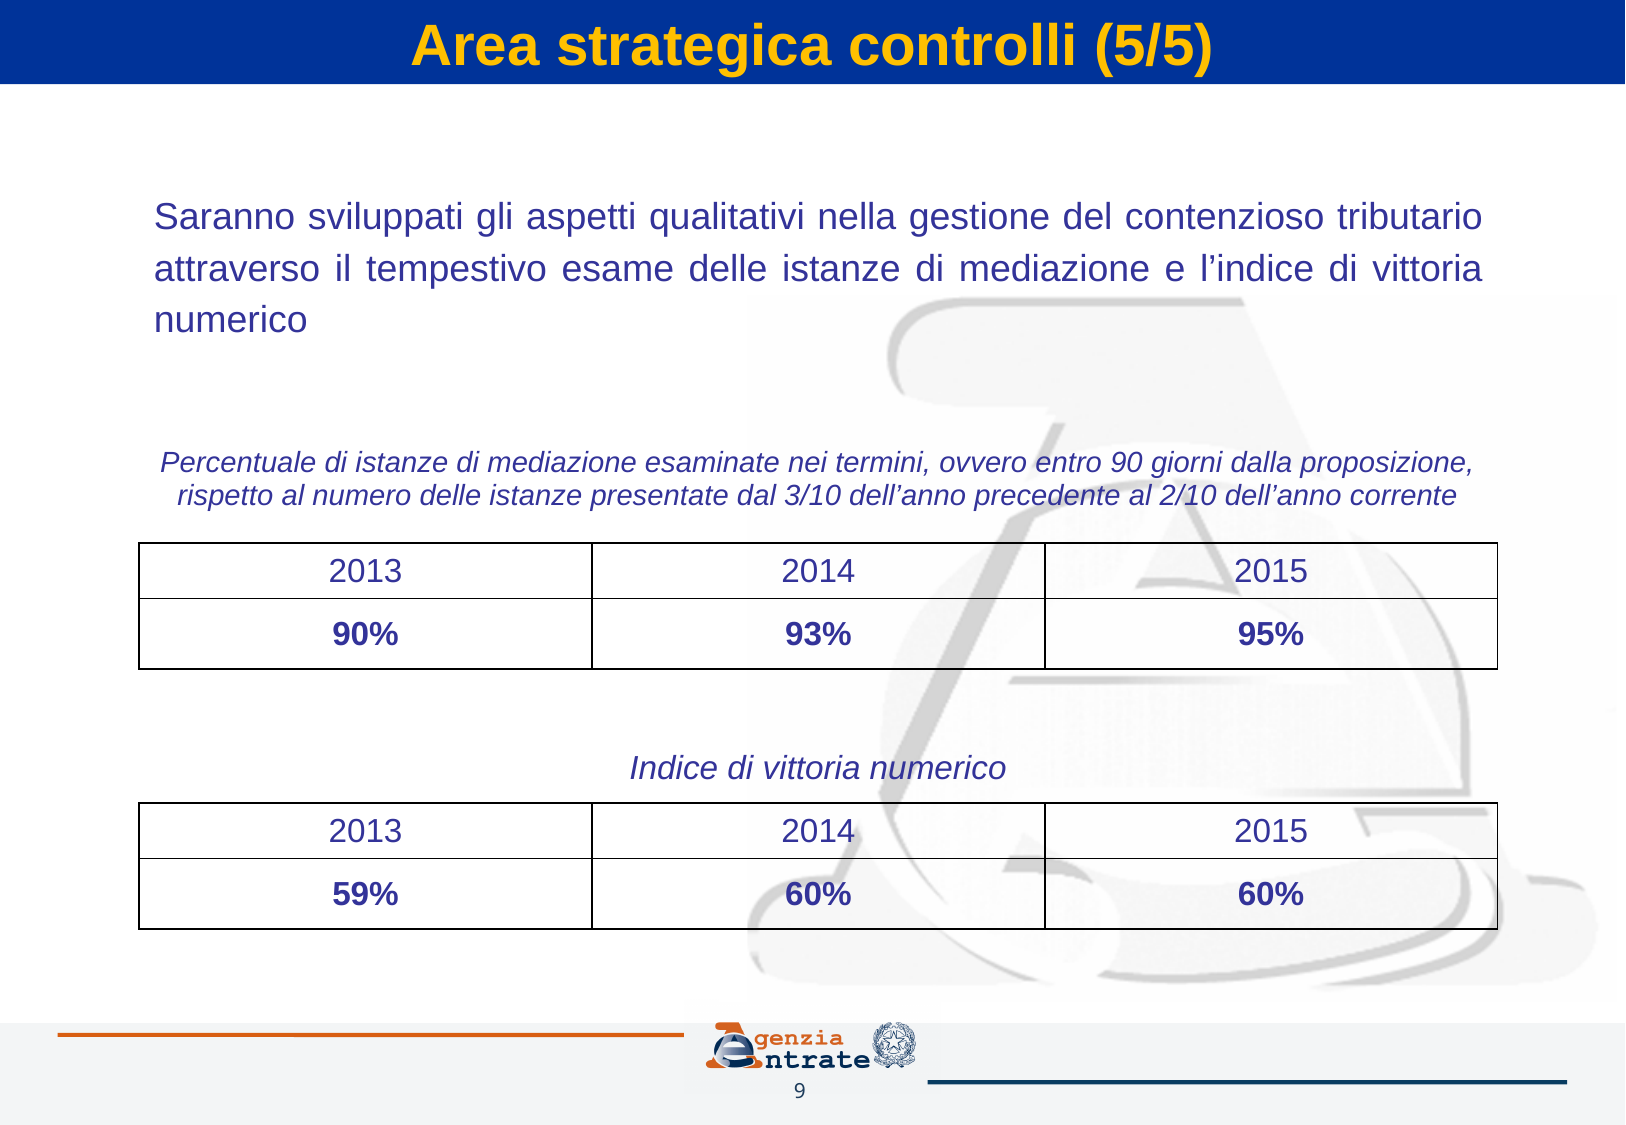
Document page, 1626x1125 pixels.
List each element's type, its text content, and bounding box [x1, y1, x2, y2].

table_cell 2013 [140, 804, 591, 858]
table_cell 93% [593, 599, 1044, 668]
table_cell 2013 [140, 544, 591, 598]
table_header Percentuale di istanze di mediazione esaminate nei termini, ovvero entro 90 giorni dalla proposizione, rispetto al numero delle istanze presentate dal 3/10 dell’anno precedente al 2/10 dell’anno corrente [139, 413, 1498, 542]
table_cell 95% [1046, 599, 1497, 668]
table_cell 60% [593, 859, 1044, 928]
table_cell 2015 [1046, 804, 1497, 858]
table_cell 90% [140, 599, 591, 668]
table_cell 59% [140, 859, 591, 928]
table_cell 2014 [593, 804, 1044, 858]
list Area strategica controlli (5/5) [0, 0, 1625, 85]
table_cell 2015 [1046, 544, 1497, 598]
table_header Indice di vittoria numerico [139, 732, 1498, 802]
text_box [0, 1023, 1625, 1125]
text_box Saranno sviluppati gli aspetti qualitativi nella gestione del contenzioso tributario attraverso il tempestivo esame delle istanze di mediazione e l’indice di vittoria numerico [139, 177, 1498, 348]
table_cell 60% [1046, 859, 1497, 928]
picture [684, 290, 1625, 1023]
table_cell 2014 [593, 544, 1044, 598]
